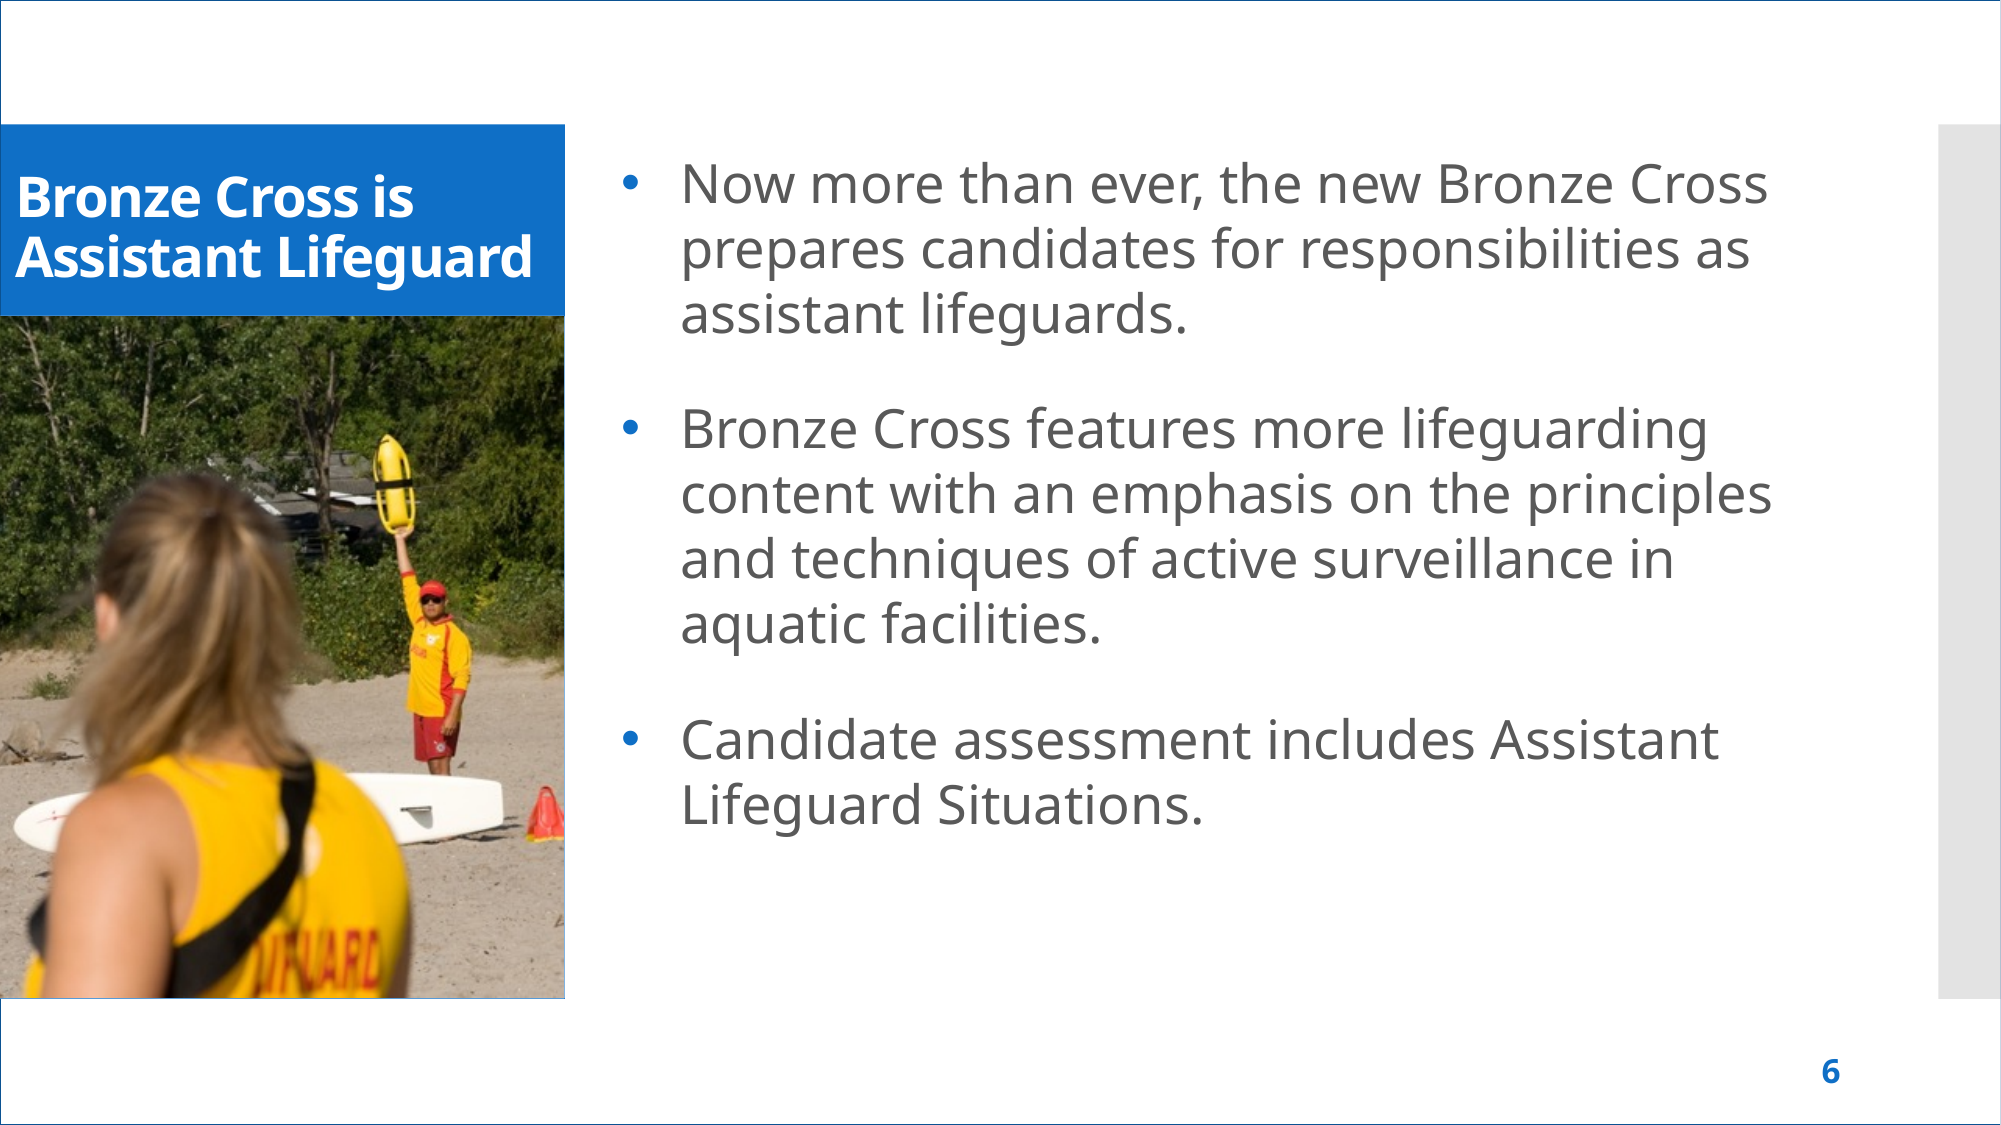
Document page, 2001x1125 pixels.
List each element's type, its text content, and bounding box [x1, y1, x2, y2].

slide_number 6 [1604, 1042, 1856, 1103]
list Now more than ever, the new Bronze Cross prepares candidates for responsibilities as assistant lifeguards. Bronze Cross features more lifeguarding content with an emphasis on the principles and techniques of active surveillance in aquatic facilities. Candidate assessment includes Assistant Lifeguard Situations. [576, 141, 1888, 983]
title Bronze Cross is Assistant Lifeguard [0, 141, 564, 316]
picture [0, 316, 565, 999]
